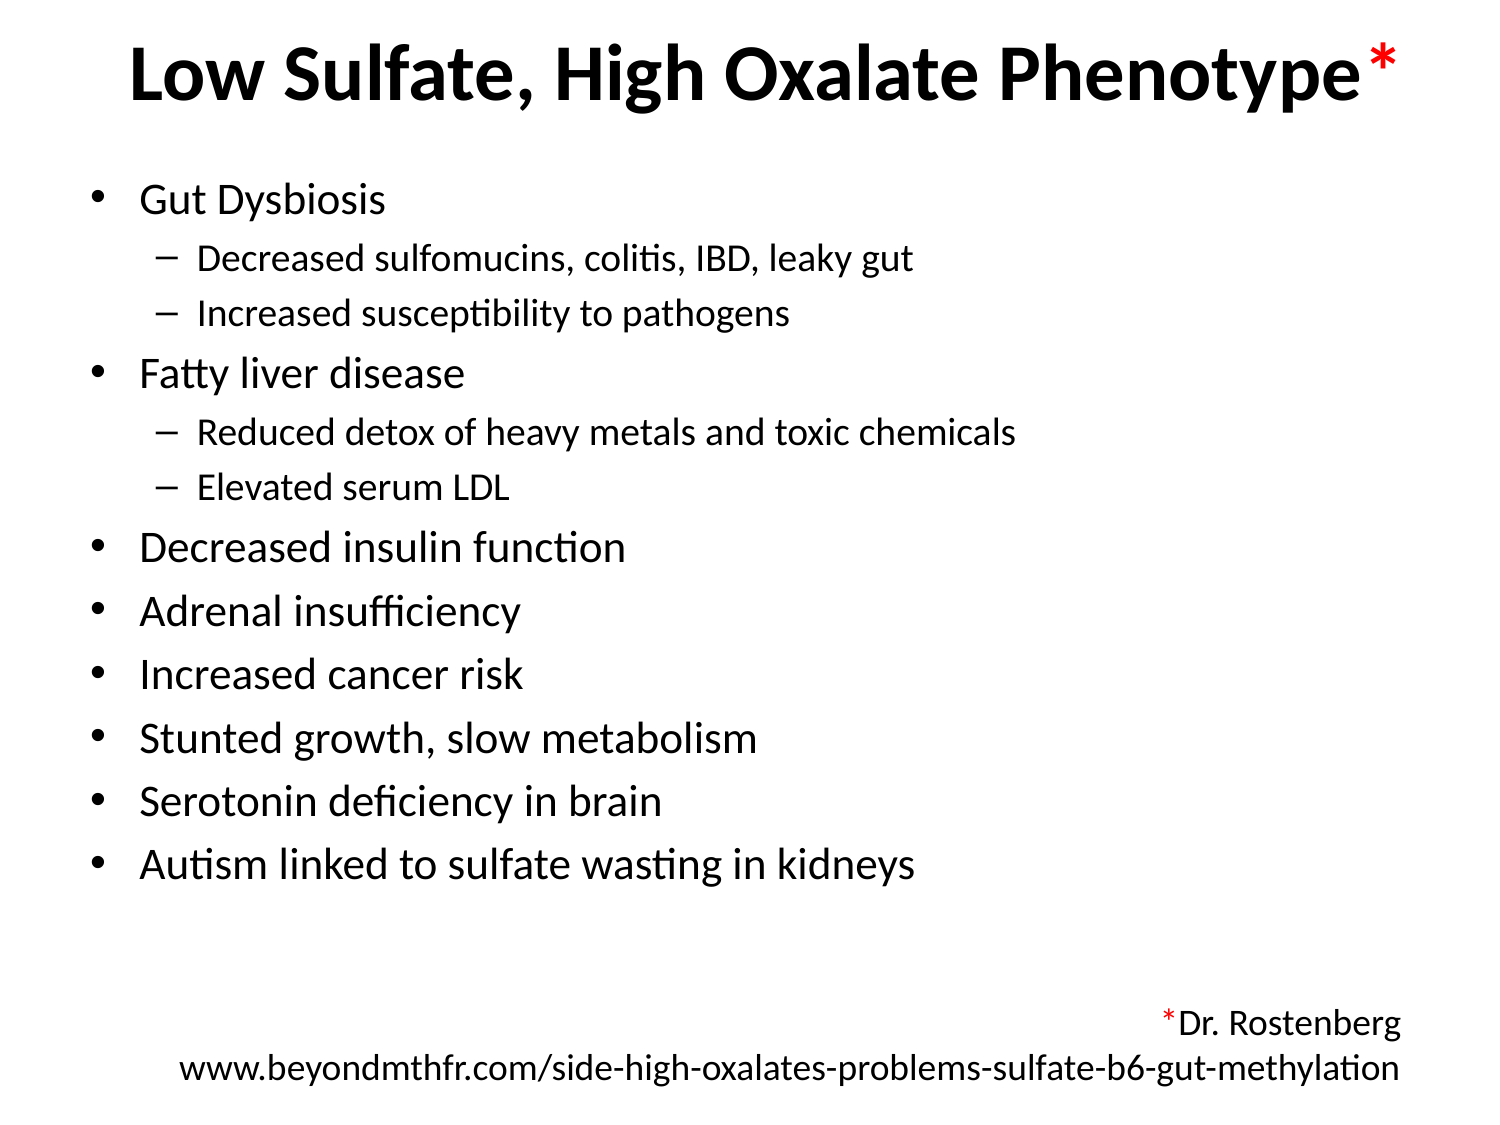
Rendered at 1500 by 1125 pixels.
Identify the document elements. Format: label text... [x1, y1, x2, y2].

title Low Sulfate, High Oxalate Phenotype* [75, 0, 1459, 162]
text_box *Dr. Rostenberg www.beyondmthfr.com/side-high-oxalates-problems-sulfate-b6-gut-methylation [164, 990, 1417, 1096]
list Gut Dysbiosis Decreased sulfomucins, colitis, IBD, leaky gut Increased susceptibility to pathogens Fatty liver disease Reduced detox of heavy metals and toxic chemicals Elevated serum LDL Decreased insulin function Adrenal insufficiency Increased cancer risk Stunted growth, slow metabolism Serotonin deficiency in brain Autism linked to sulfate wasting in kidneys [75, 161, 1425, 905]
